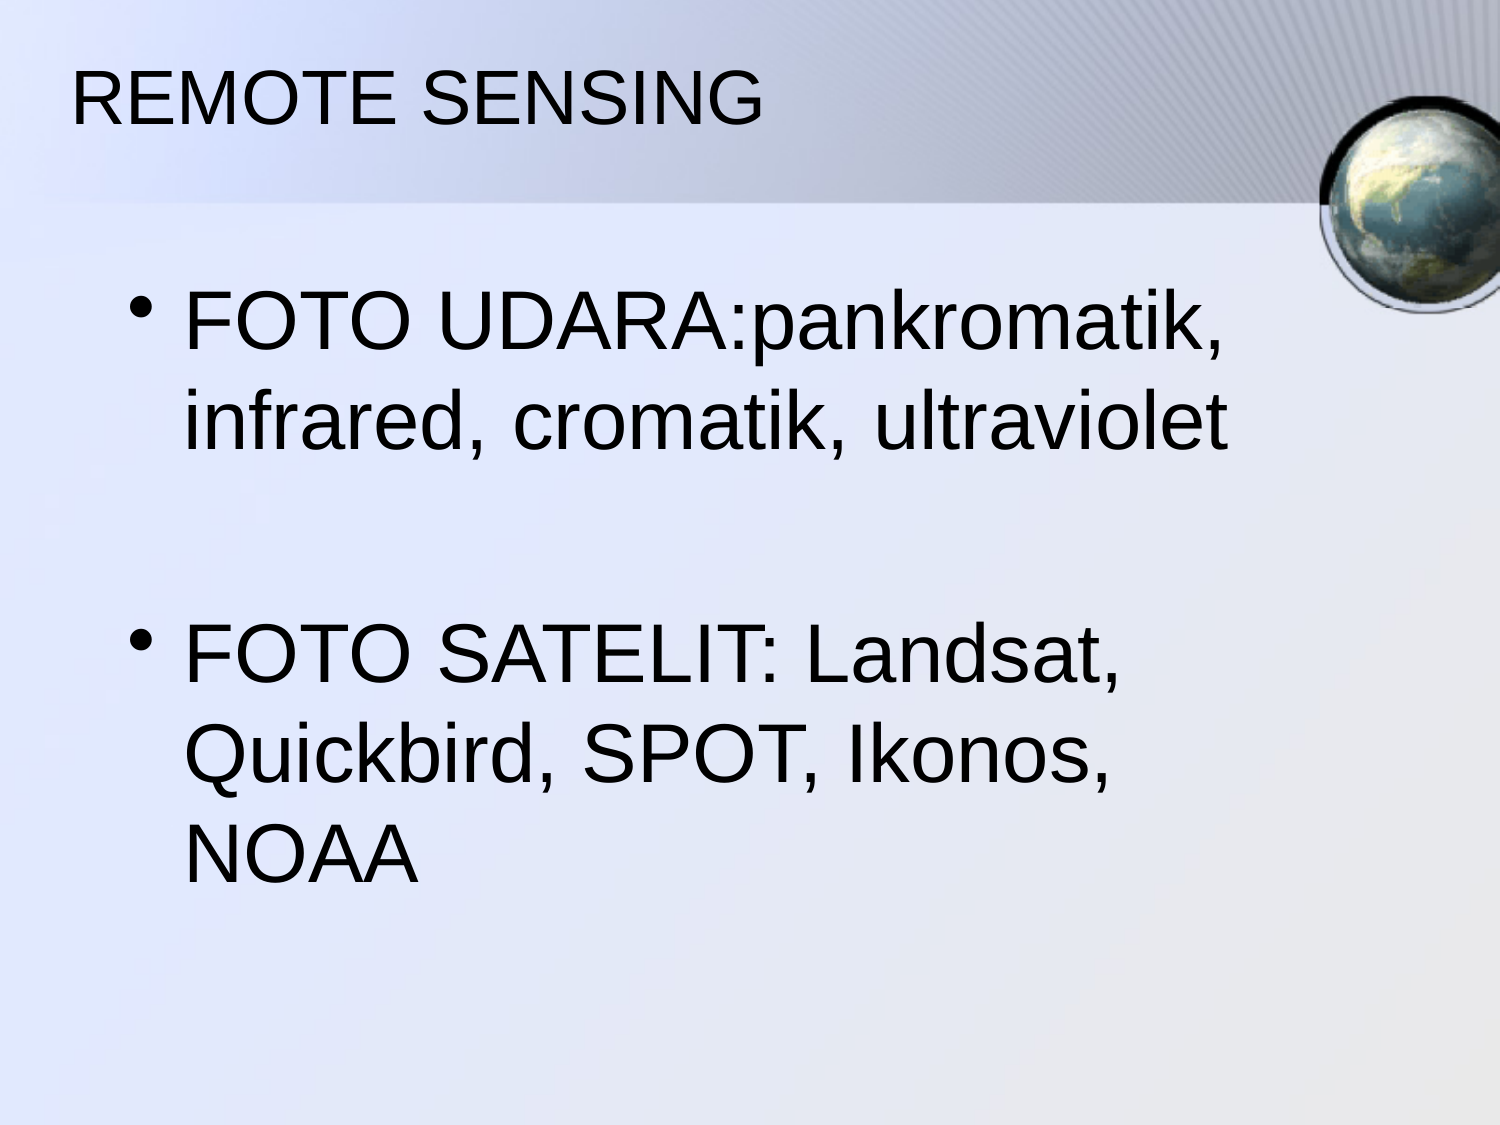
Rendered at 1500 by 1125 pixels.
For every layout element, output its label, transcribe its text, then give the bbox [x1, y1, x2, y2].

picture [0, 0, 1500, 1125]
list FOTO UDARA:pankromatik, infrared, cromatik, ultraviolet FOTO SATELIT: Landsat, Quickbird, SPOT, Ikonos, NOAA [112, 258, 1386, 1002]
title REMOTE SENSING [54, 0, 1318, 188]
